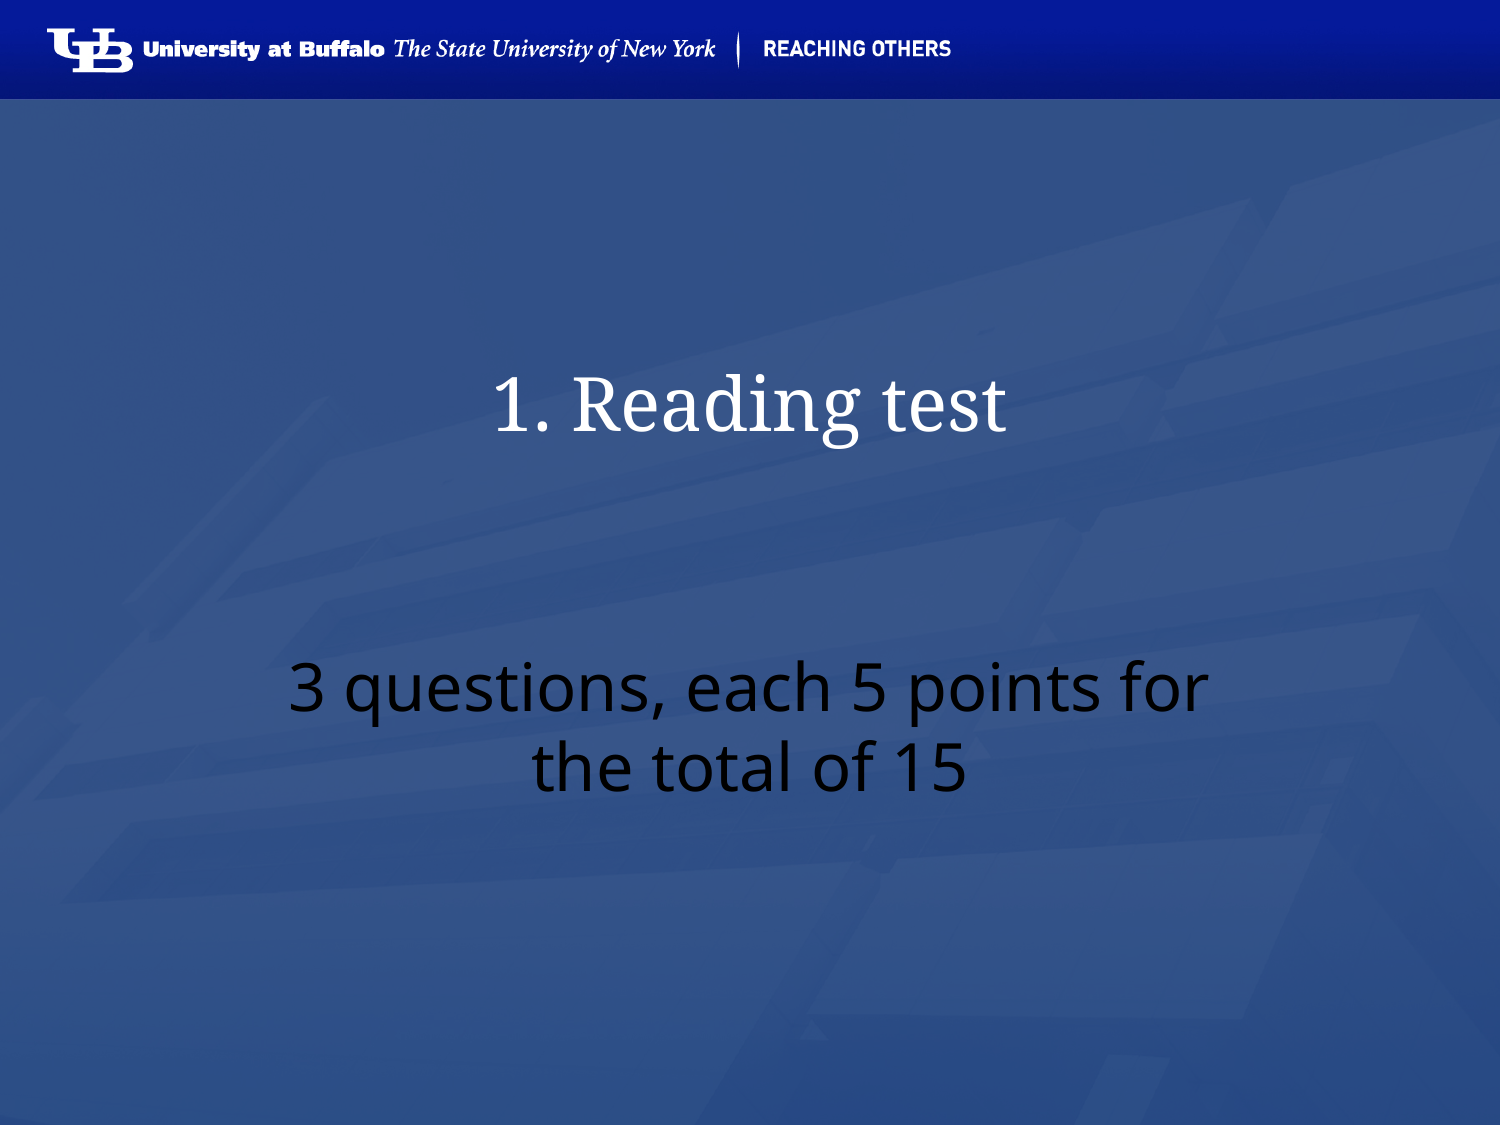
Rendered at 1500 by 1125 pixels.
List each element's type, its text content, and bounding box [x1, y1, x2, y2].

subtitle 3 questions, each 5 points for the total of 15 [225, 637, 1275, 925]
picture [0, 0, 1500, 99]
title 1. Reading test [112, 349, 1388, 591]
